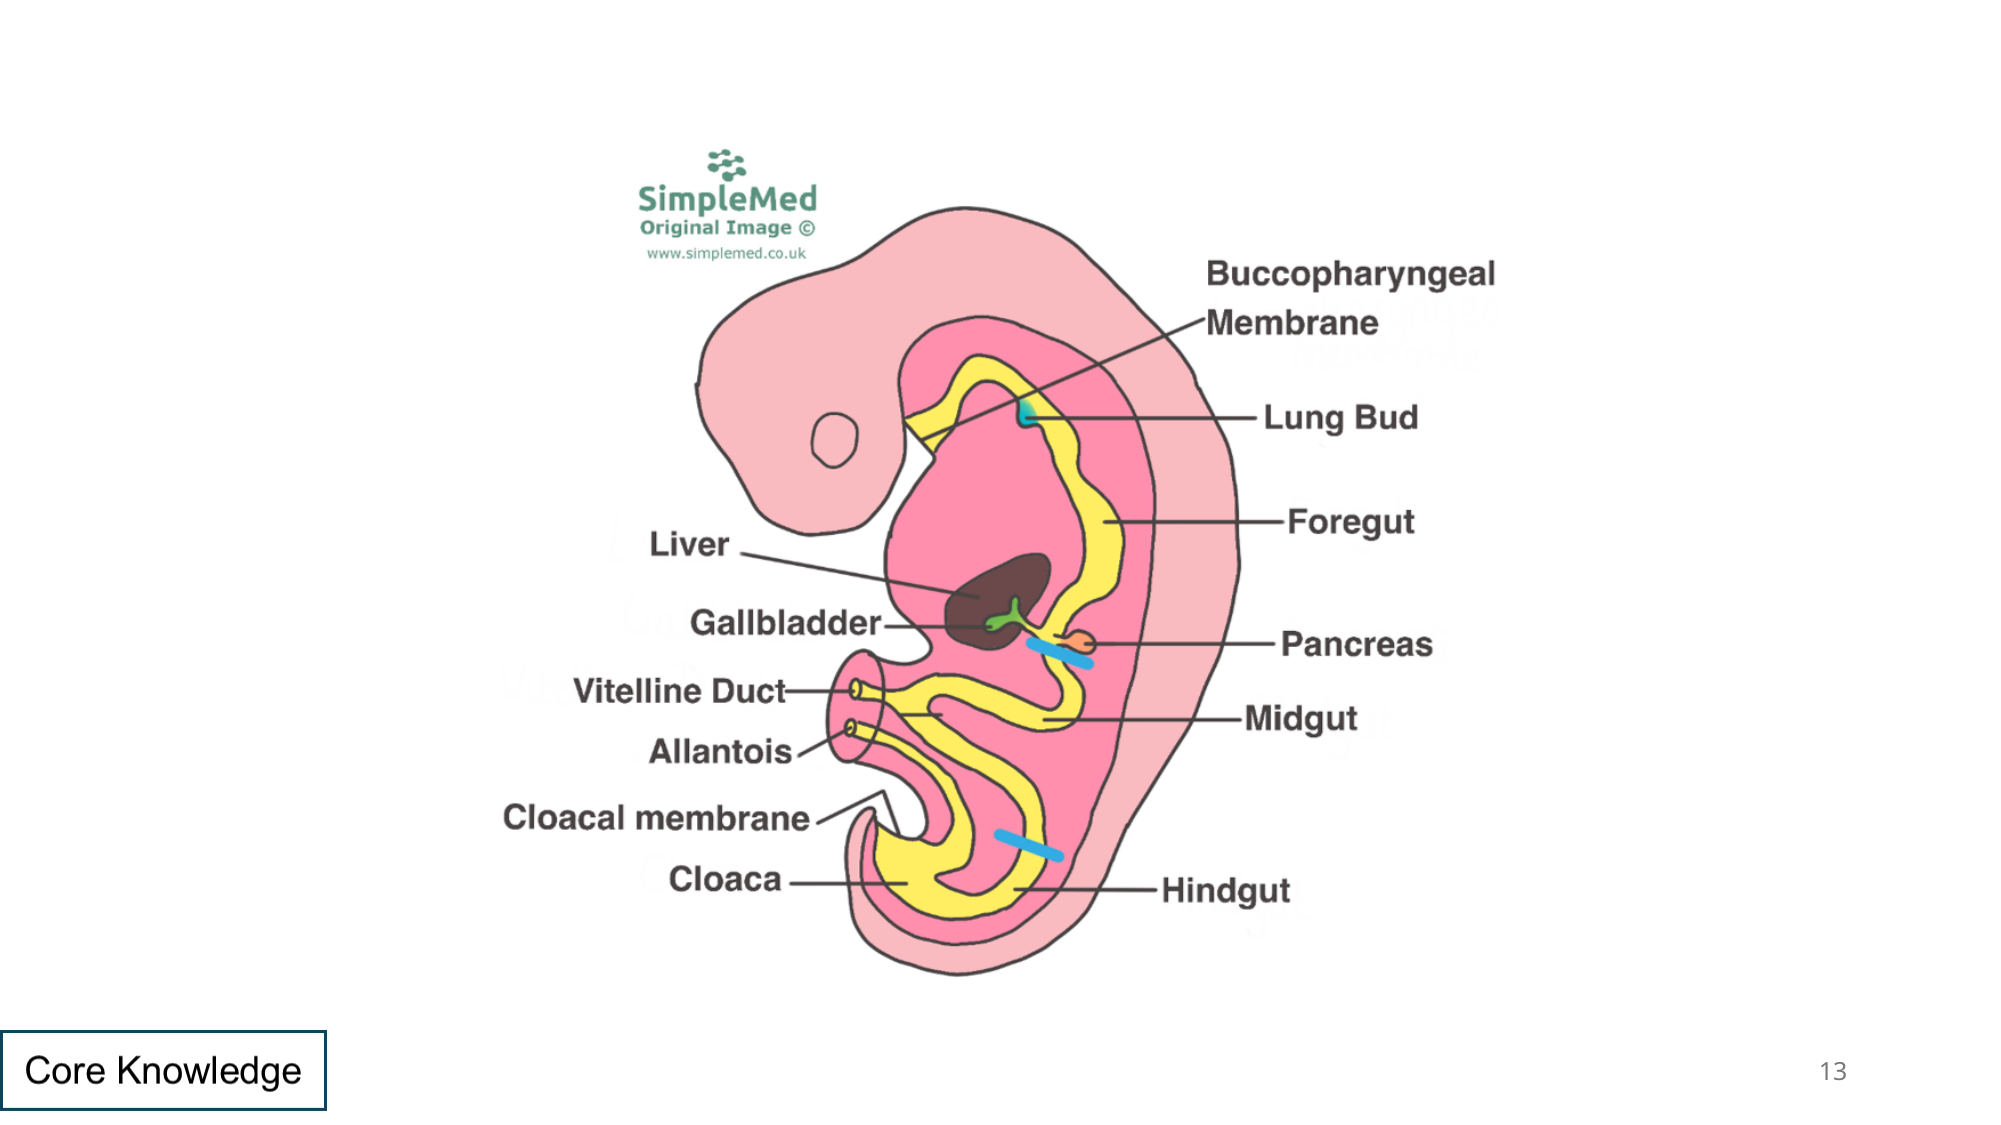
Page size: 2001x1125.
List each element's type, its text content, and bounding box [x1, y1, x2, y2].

slide_number 13 [1412, 1042, 1863, 1103]
picture [500, 140, 1500, 985]
picture [0, 1029, 328, 1116]
